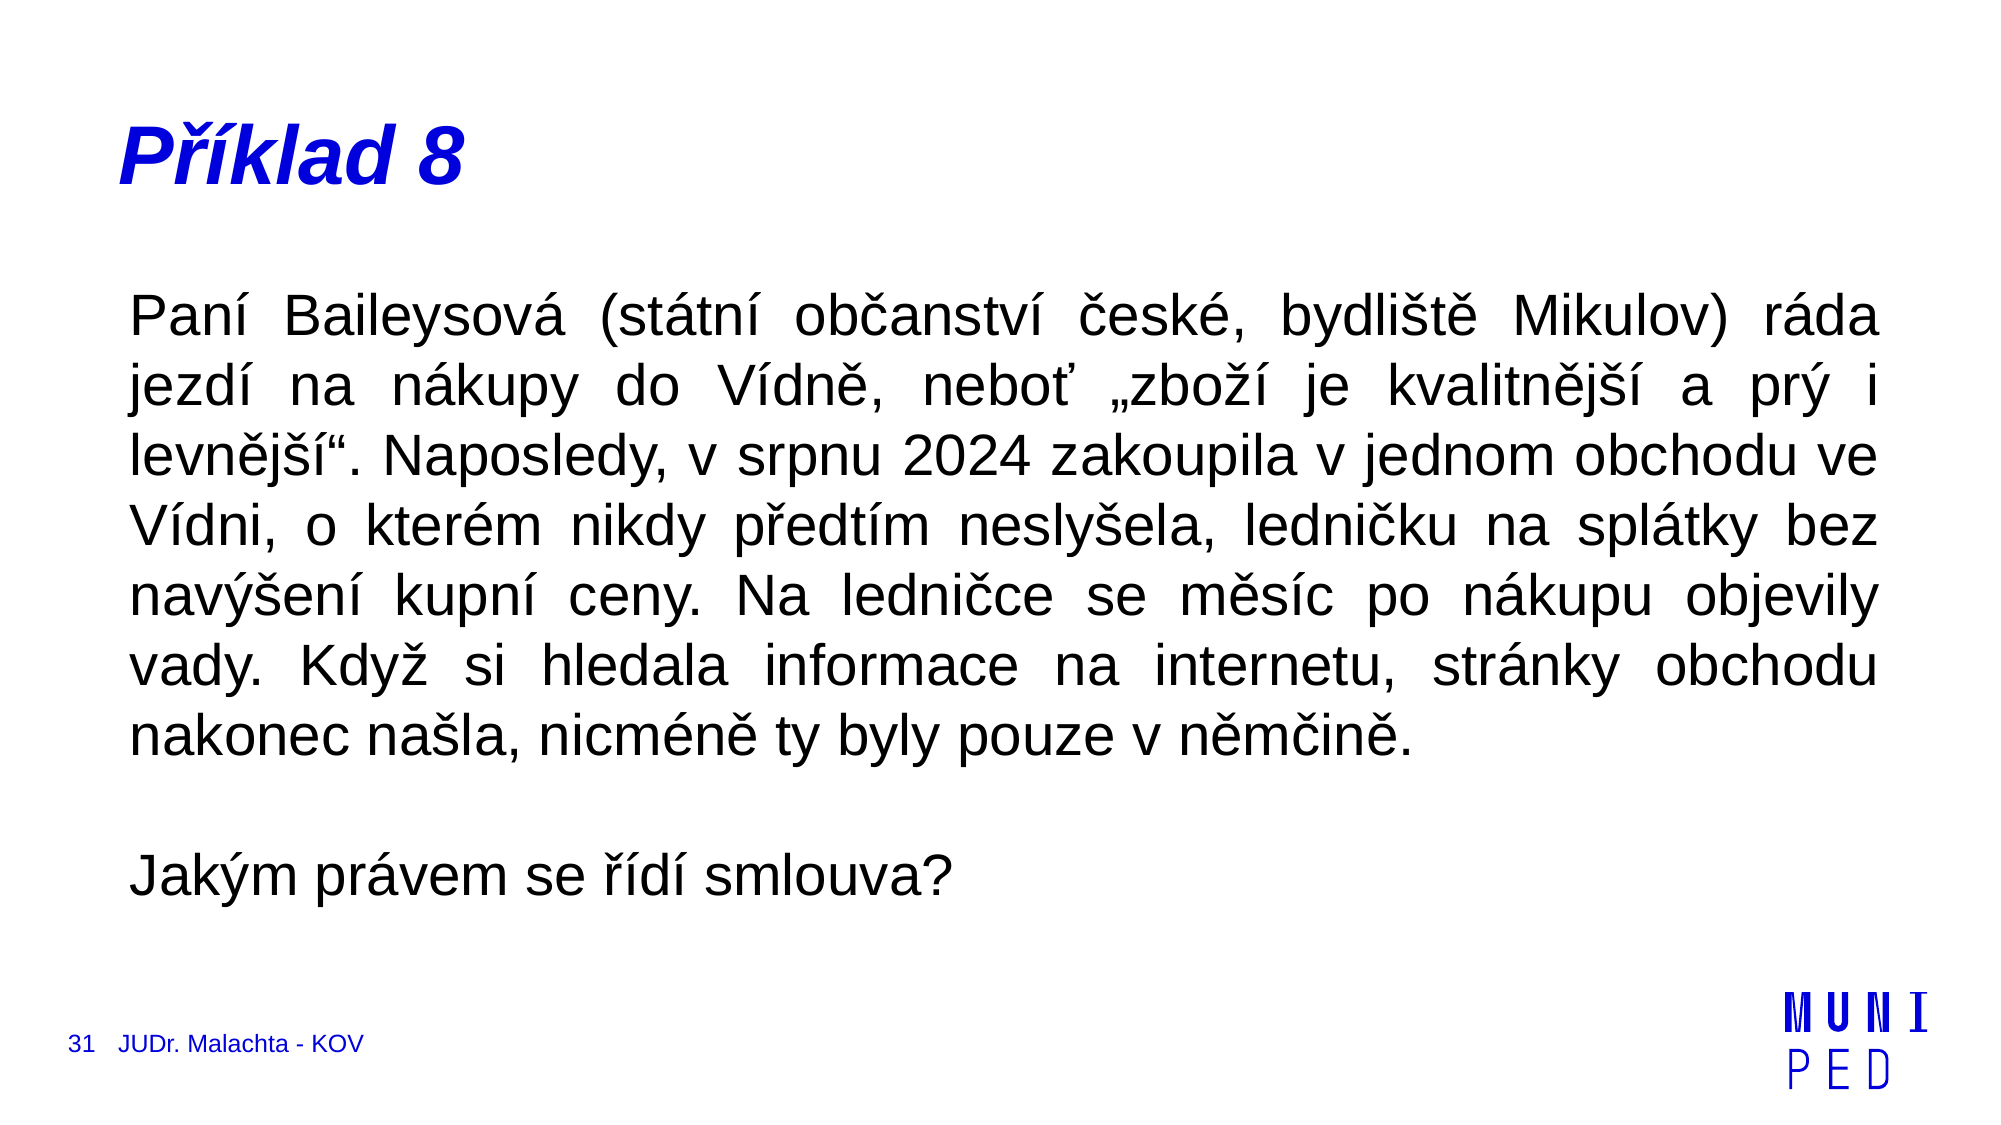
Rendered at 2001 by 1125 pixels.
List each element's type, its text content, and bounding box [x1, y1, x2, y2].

list Paní Baileysová (státní občanství české, bydliště Mikulov) ráda jezdí na nákupy do Vídně, neboť „zboží je kvalitnější a prý i levnější“. Naposledy, v srpnu 2024 zakoupila v jednom obchodu ve Vídni, o kterém nikdy předtím neslyšela, ledničku na splátky bez navýšení kupní ceny. Na ledničce se měsíc po nákupu objevily vady. Když si hledala informace na internetu, stránky obchodu nakonec našla, nicméně ty byly pouze v němčině. Jakým právem se řídí smlouva? [118, 277, 1883, 957]
slide_number 31 [67, 1021, 110, 1063]
title Příklad 8 [118, 118, 1883, 193]
footer JUDr. Malachta - KOV [118, 1021, 1418, 1063]
